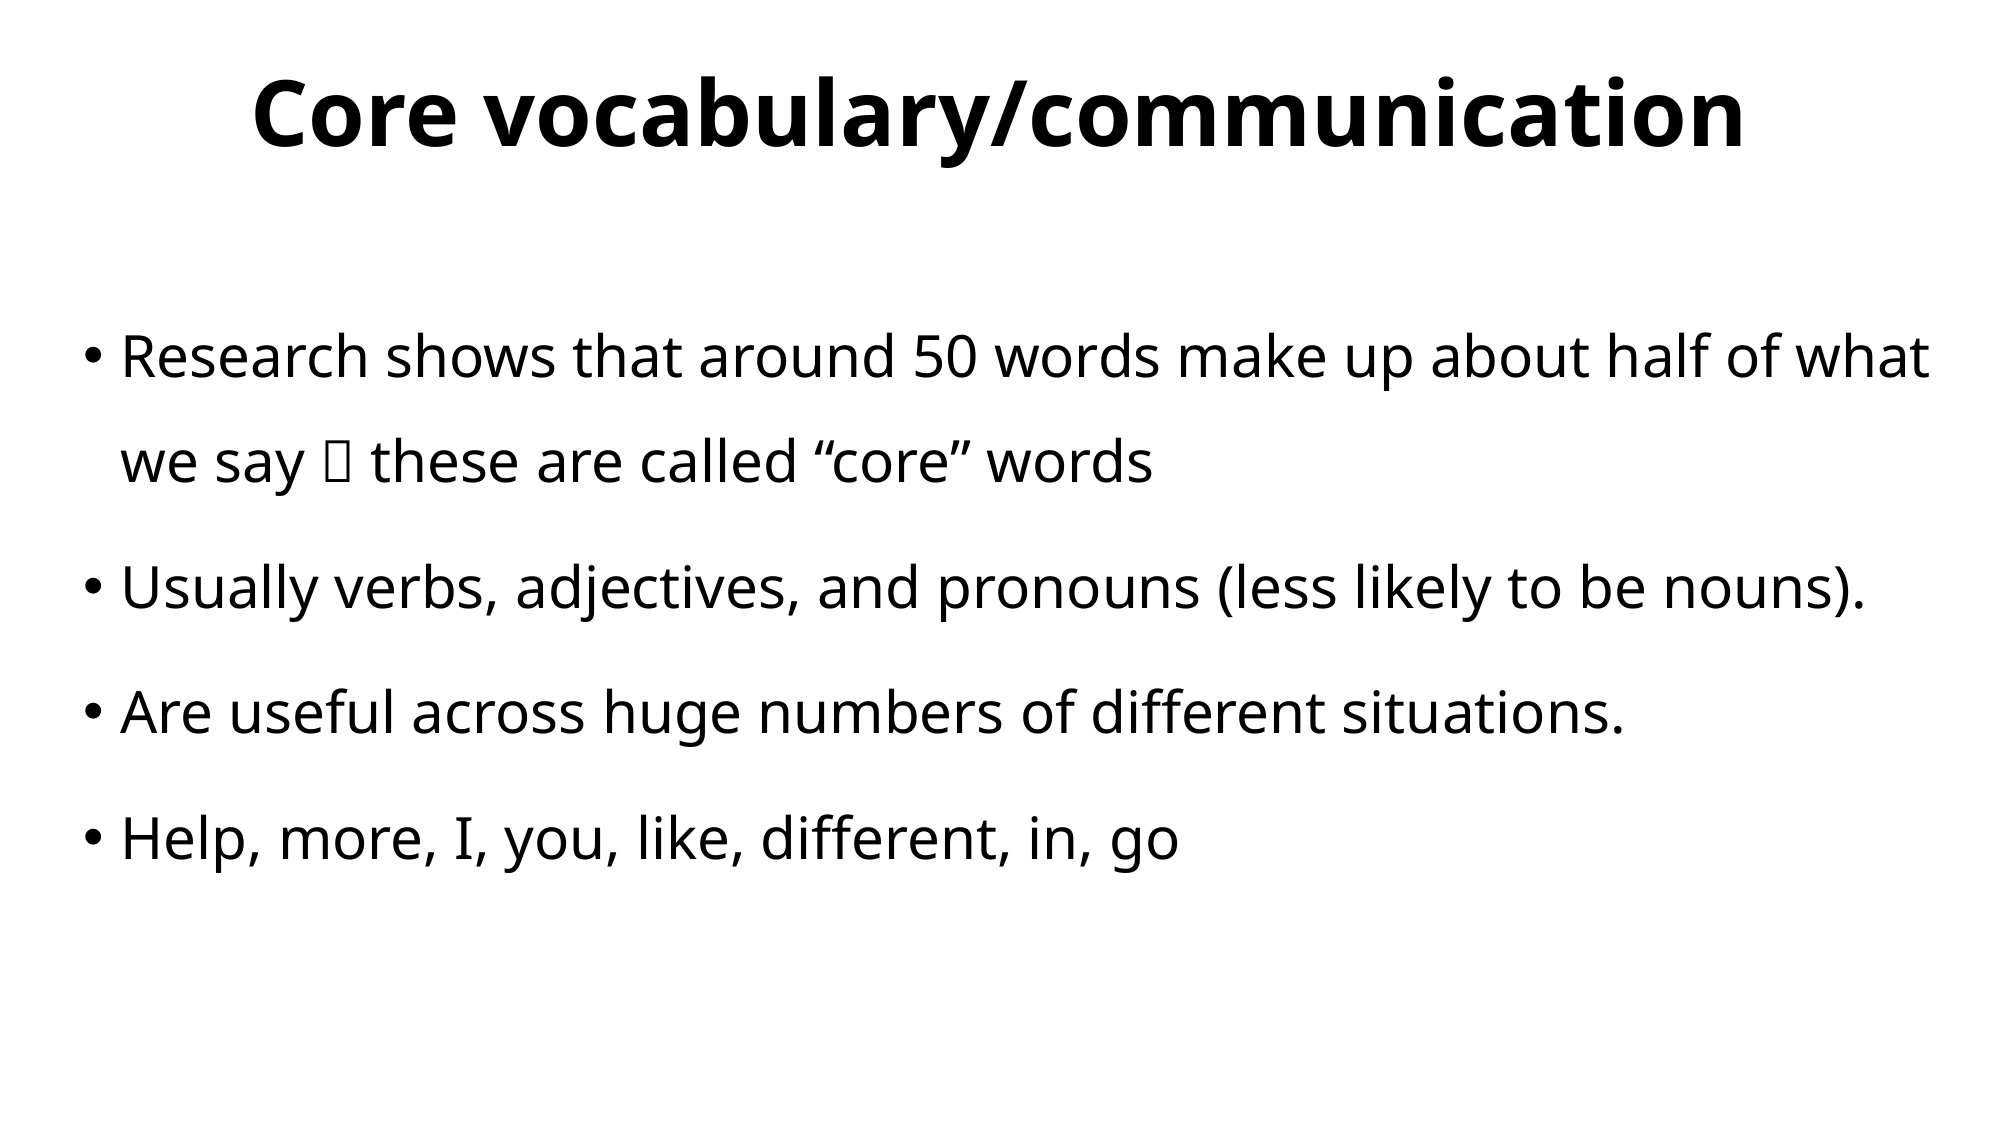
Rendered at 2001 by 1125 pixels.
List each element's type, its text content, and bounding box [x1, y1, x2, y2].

text_box Core vocabulary/communication [137, 59, 1863, 277]
text_box Research shows that around 50 words make up about half of what we say  these are called “core” words Usually verbs, adjectives, and pronouns (less likely to be nouns). Are useful across huge numbers of different situations. Help, more, I, you, like, different, in, go [68, 277, 1980, 947]
